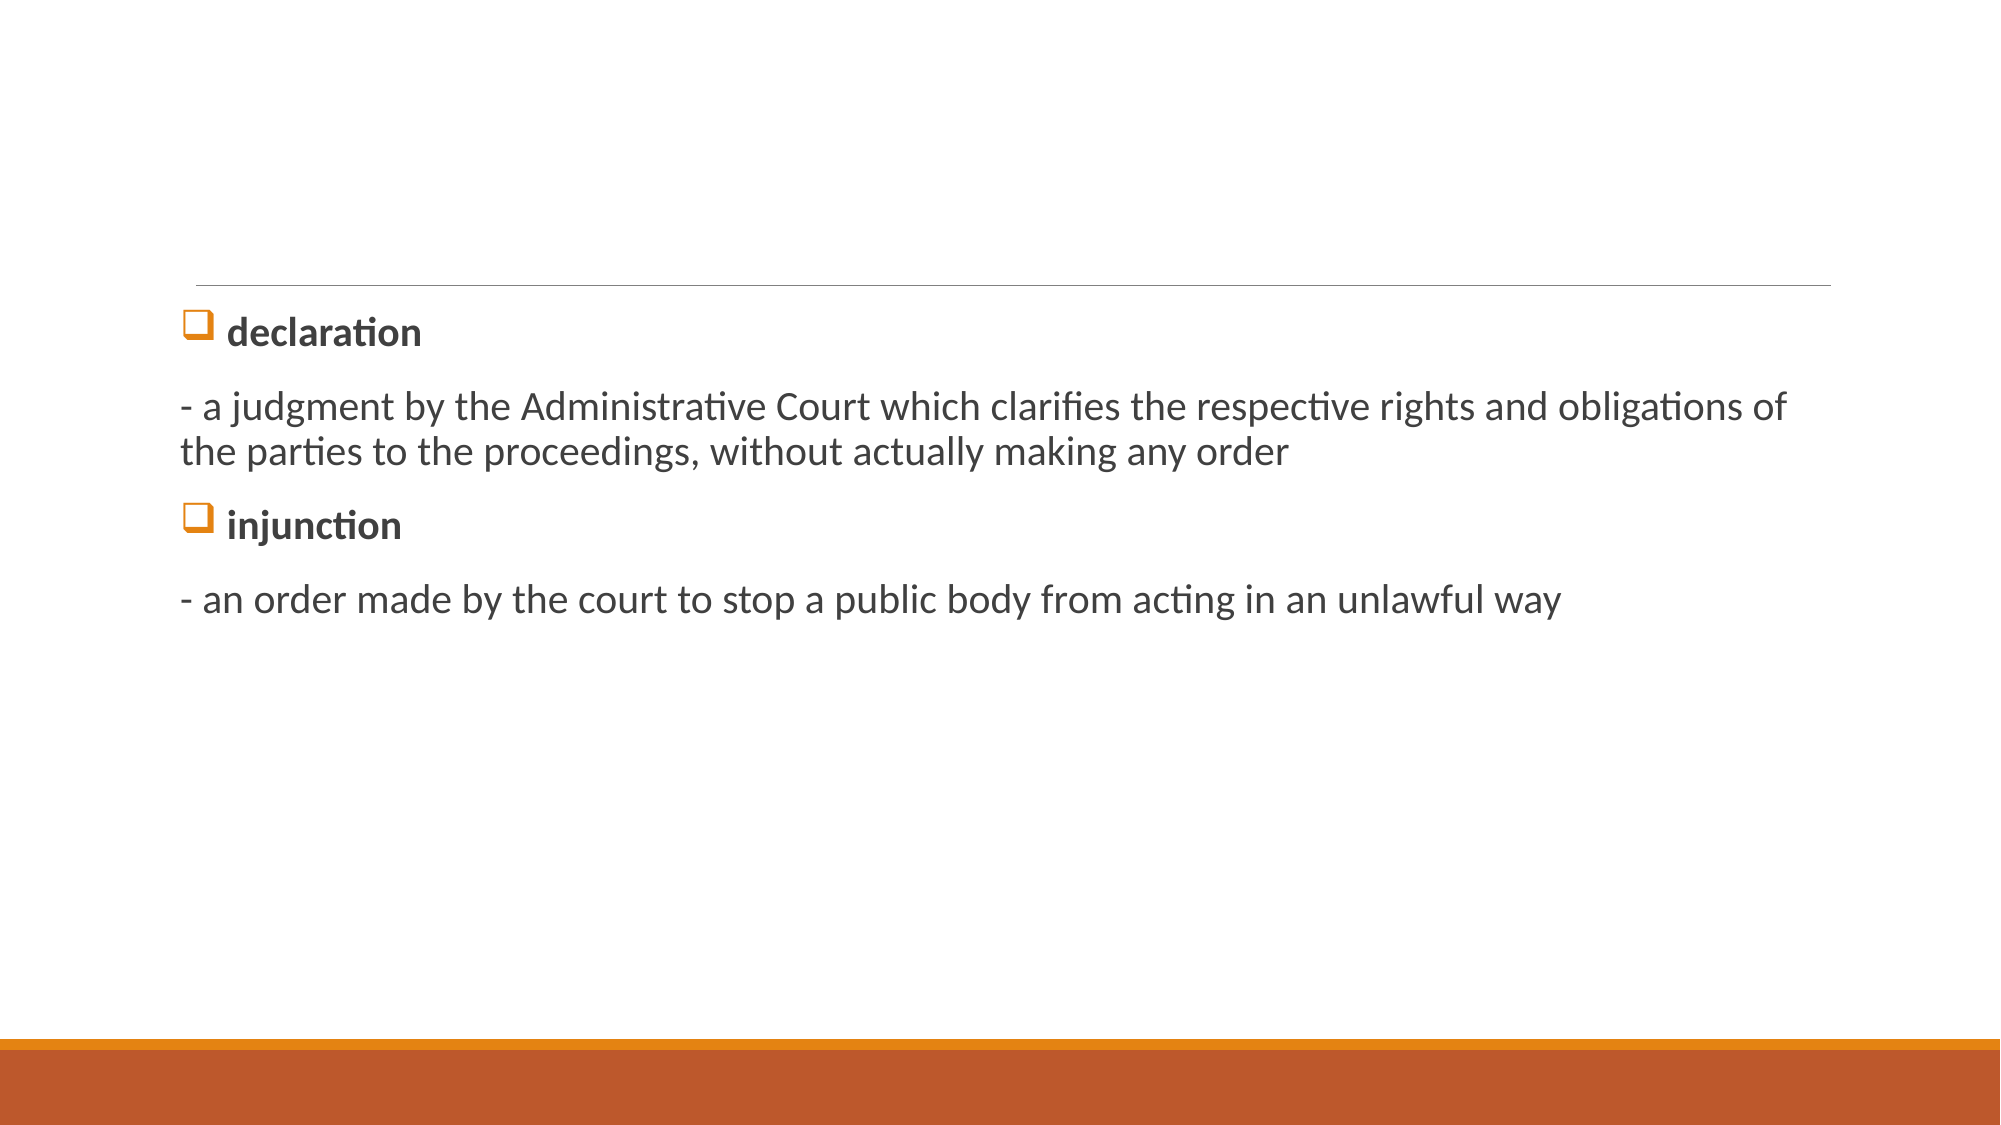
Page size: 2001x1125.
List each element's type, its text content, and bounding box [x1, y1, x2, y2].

list declaration - a judgment by the Administrative Court which clarifies the respective rights and obligations of the parties to the proceedings, without actually making any order injunction - an order made by the court to stop a public body from acting in an unlawful way [180, 302, 1830, 963]
